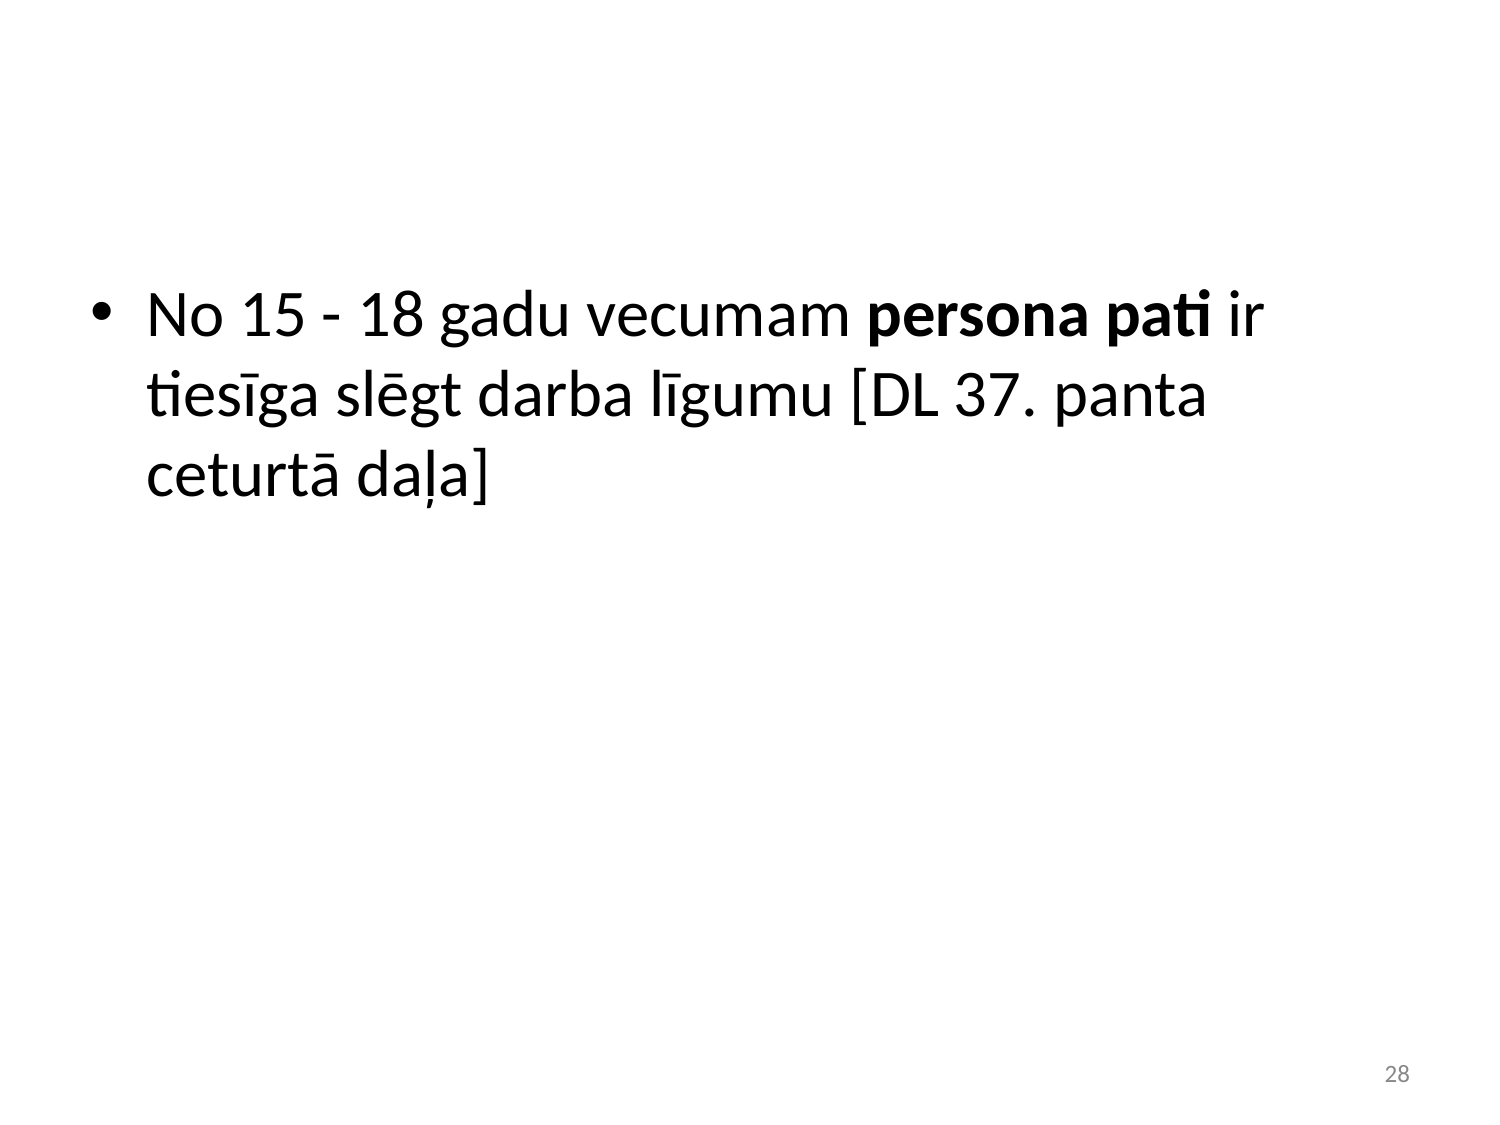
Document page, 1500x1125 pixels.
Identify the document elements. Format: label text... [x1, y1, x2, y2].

list No 15 - 18 gadu vecumam persona pati ir tiesīga slēgt darba līgumu [DL 37. panta ceturtā daļa] [75, 262, 1425, 1005]
slide_number ‹#› [1074, 1042, 1425, 1103]
